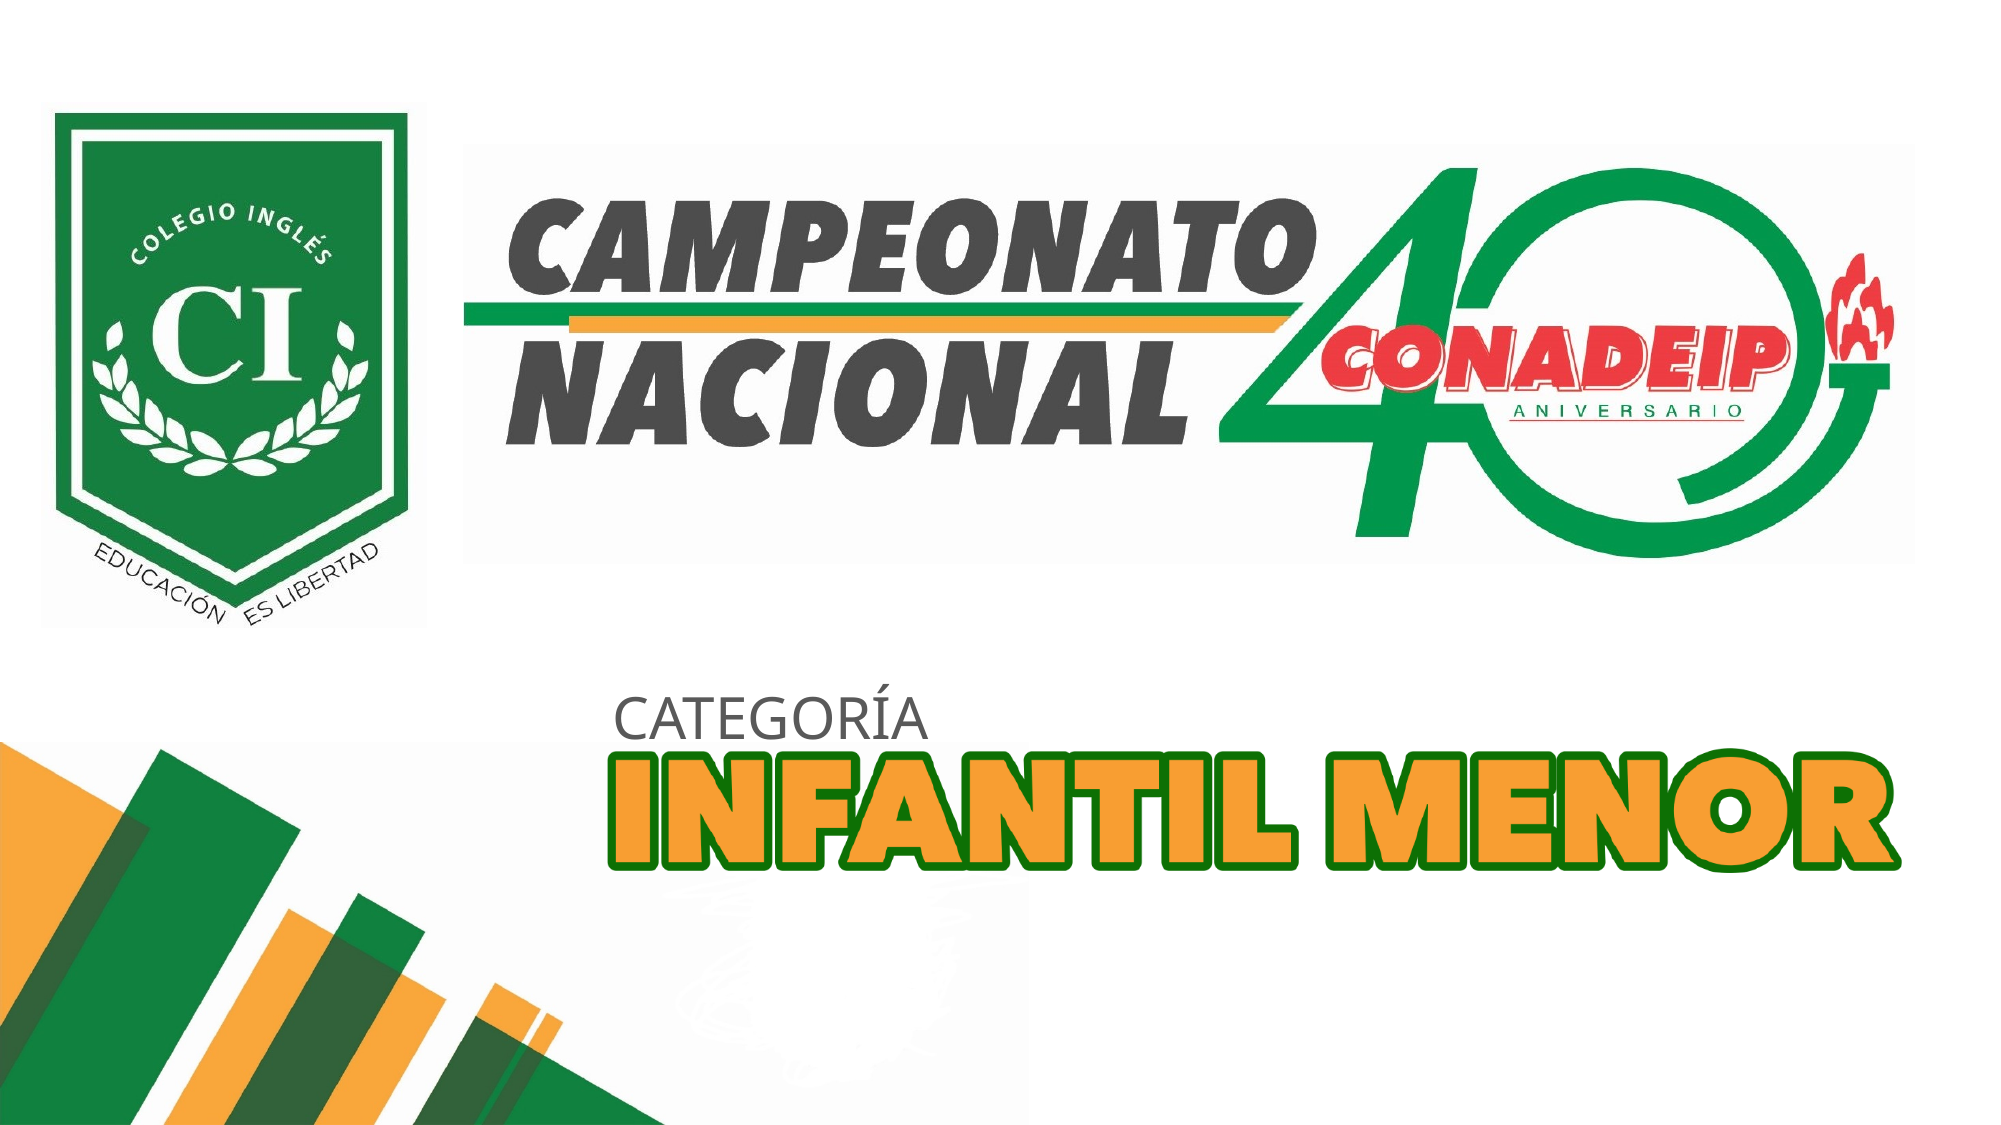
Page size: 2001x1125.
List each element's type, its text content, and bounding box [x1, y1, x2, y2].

picture [0, 742, 1902, 1125]
picture [41, 102, 427, 628]
picture [463, 144, 1915, 564]
text_box CATEGORÍA [598, 673, 945, 742]
